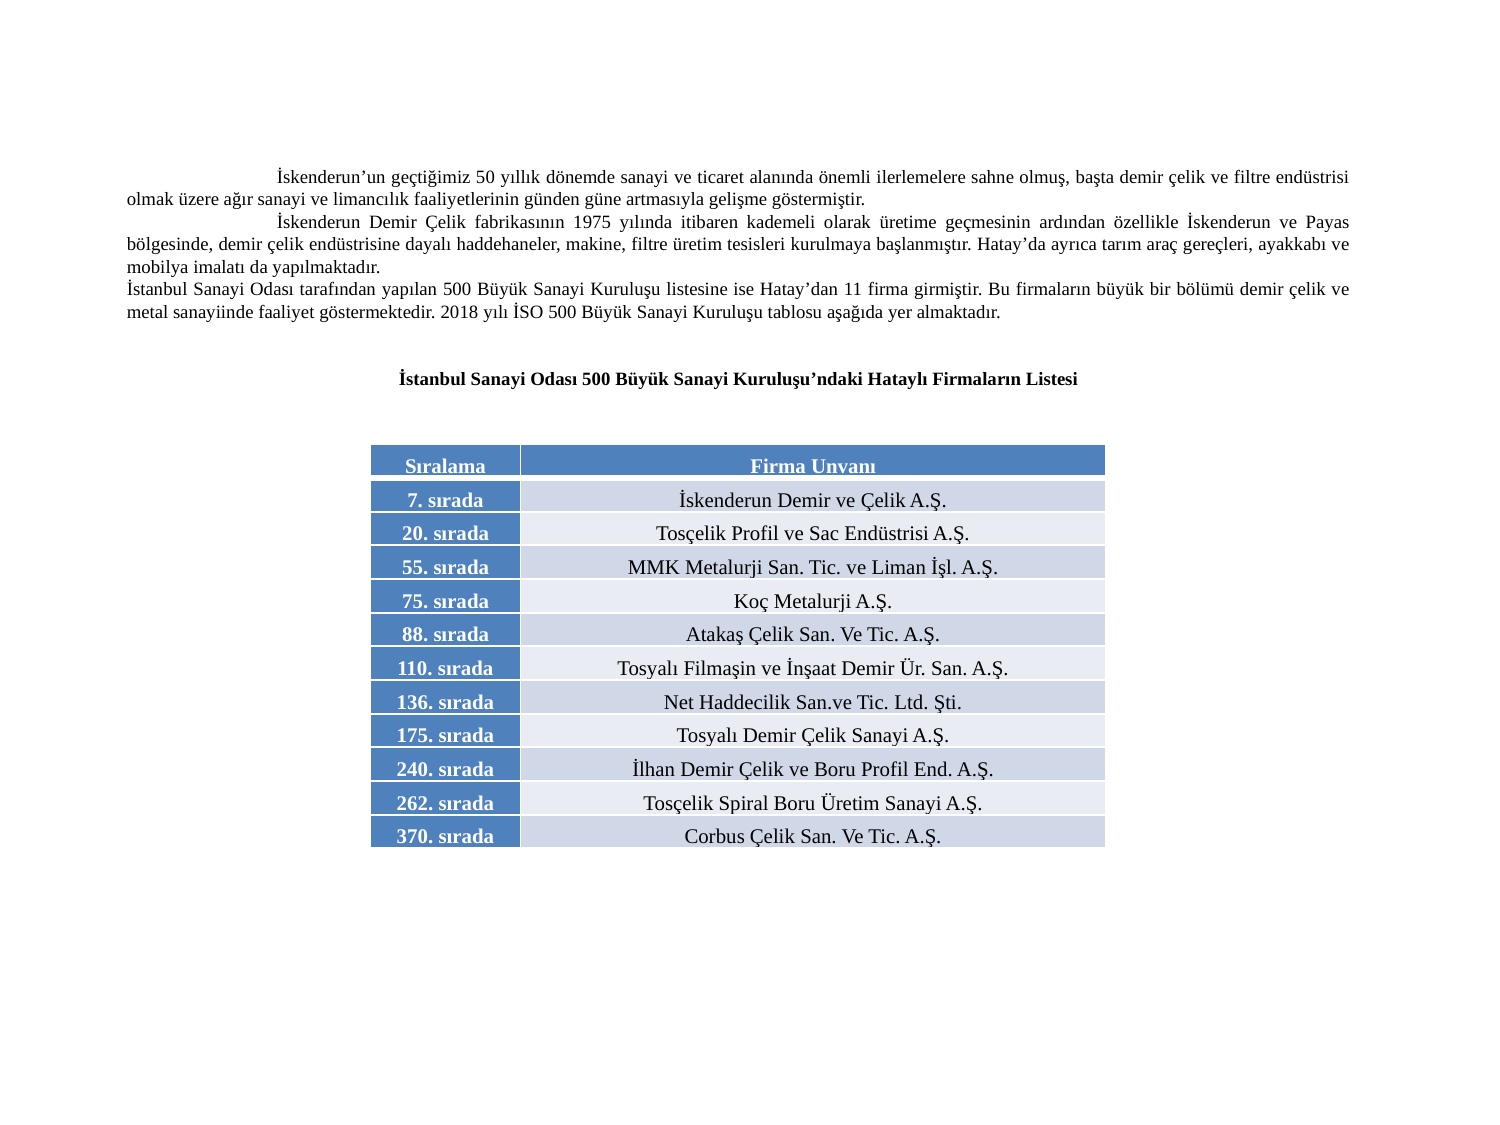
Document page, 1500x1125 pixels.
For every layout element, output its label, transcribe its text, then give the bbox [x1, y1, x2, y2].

table_cell Koç Metalurji A.Ş. [521, 580, 1105, 612]
table_cell Tosyalı Filmaşin ve İnşaat Demir Ür. San. A.Ş. [521, 647, 1105, 679]
table_cell Tosçelik Spiral Boru Üretim Sanayi A.Ş. [521, 782, 1105, 814]
table_cell Tosçelik Profil ve Sac Endüstrisi A.Ş. [521, 513, 1105, 544]
table_cell 55. sırada [371, 546, 520, 578]
text_box İskenderun’un geçtiğimiz 50 yıllık dönemde sanayi ve ticaret alanında önemli ilerlemelere sahne olmuş, başta demir çelik ve filtre endüstrisi olmak üzere ağır sanayi ve limancılık faaliyetlerinin günden güne artmasıyla gelişme göstermiştir. İskenderun Demir Çelik fabrikasının 1975 yılında itibaren kademeli olarak üretime geçmesinin ardından özellikle İskenderun ve Payas bölgesinde, demir çelik endüstrisine dayalı haddehaneler, makine, filtre üretim tesisleri kurulmaya başlanmıştır. Hatay’da ayrıca tarım araç gereçleri, ayakkabı ve mobilya imalatı da yapılmaktadır. İstanbul Sanayi Odası tarafından yapılan 500 Büyük Sanayi Kuruluşu listesine ise Hatay’dan 11 firma girmiştir. Bu firmaların büyük bir bölümü demir çelik ve metal sanayiinde faaliyet göstermektedir. 2018 yılı İSO 500 Büyük Sanayi Kuruluşu tablosu aşağıda yer almaktadır. İstanbul Sanayi Odası 500 Büyük Sanayi Kuruluşu’ndaki Hataylı Firmaların Listesi [112, 137, 1365, 846]
table_header Firma Unvanı [521, 445, 1105, 475]
table_cell 240. sırada [371, 748, 520, 780]
table_cell 20. sırada [371, 513, 520, 544]
table_cell Atakaş Çelik San. Ve Tic. A.Ş. [521, 614, 1105, 645]
table_cell 110. sırada [371, 647, 520, 679]
table_cell 262. sırada [371, 782, 520, 814]
table_cell 175. sırada [371, 715, 520, 746]
table_cell İlhan Demir Çelik ve Boru Profil End. A.Ş. [521, 748, 1105, 780]
table_cell 370. sırada [371, 816, 520, 847]
table_cell Tosyalı Demir Çelik Sanayi A.Ş. [521, 715, 1105, 746]
table_header Sıralama [371, 445, 520, 475]
table_cell MMK Metalurji San. Tic. ve Liman İşl. A.Ş. [521, 546, 1105, 578]
table_cell Net Haddecilik San.ve Tic. Ltd. Şti. [521, 681, 1105, 713]
table_cell İskenderun Demir ve Çelik A.Ş. [521, 481, 1105, 511]
table_cell Corbus Çelik San. Ve Tic. A.Ş. [521, 816, 1105, 847]
table_cell 7. sırada [371, 481, 520, 511]
table_cell 88. sırada [371, 614, 520, 645]
table_cell 136. sırada [371, 681, 520, 713]
table_cell 75. sırada [371, 580, 520, 612]
